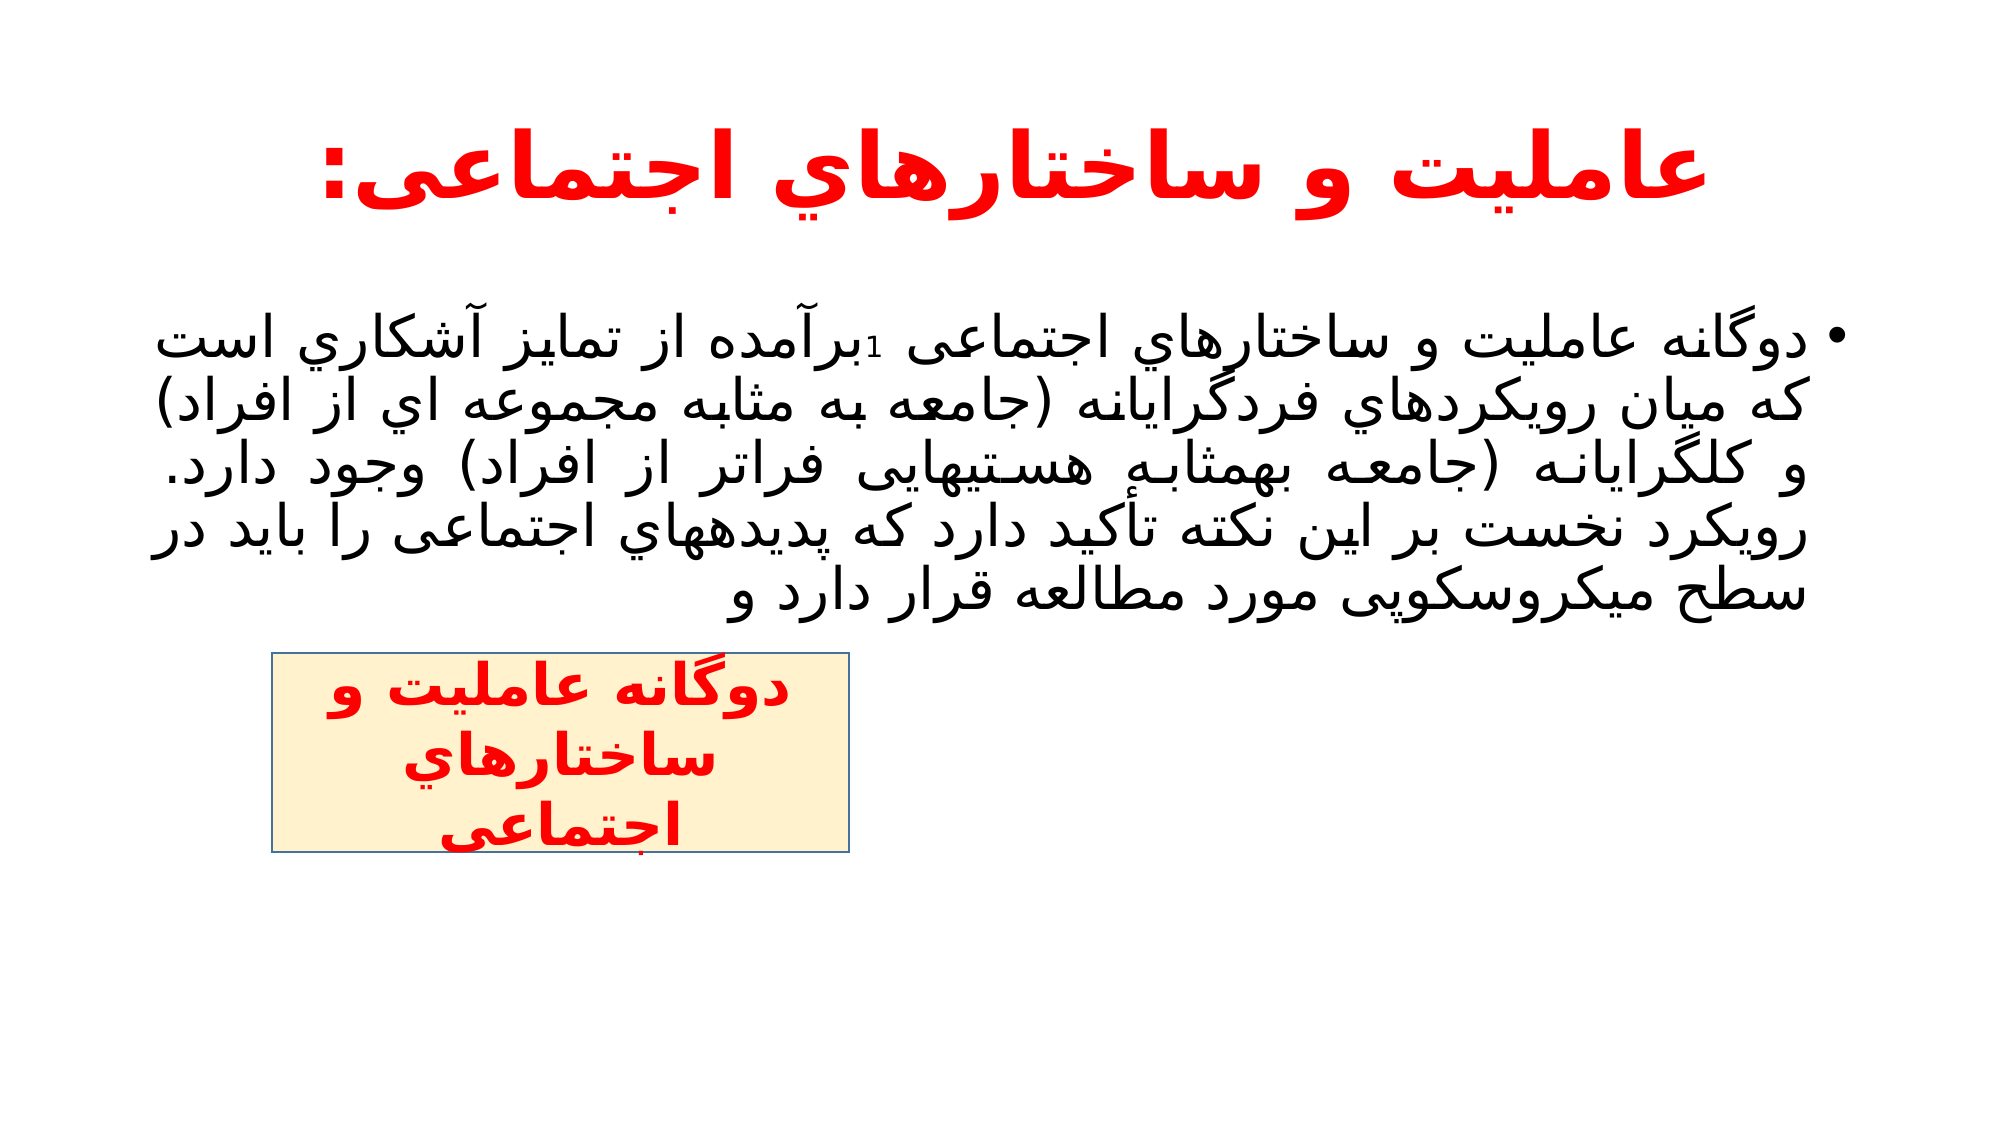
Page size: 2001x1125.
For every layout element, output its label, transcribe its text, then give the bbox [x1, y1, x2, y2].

list دوگانه عاملیت و ساختارهاي اجتماعی 1برآمده از تمایز آشکاري است که میان رویکردهاي فردگرایانه (جامعه به مثابه مجموعه اي از افراد) و کلگرایانه (جامعه بهمثابه هستیهایی فراتر از افراد) وجود دارد. رویکرد نخست بر این نکته تأکید دارد که پدیدههاي اجتماعی را باید در سطح میکروسکوپی مورد مطالعه قرار دارد و [137, 299, 1863, 1014]
text_box دوگانه عاملیت و ساختارهاي اجتماعی [271, 652, 850, 853]
title عاملیت و ساختارهاي اجتماعی: [137, 59, 1863, 278]
